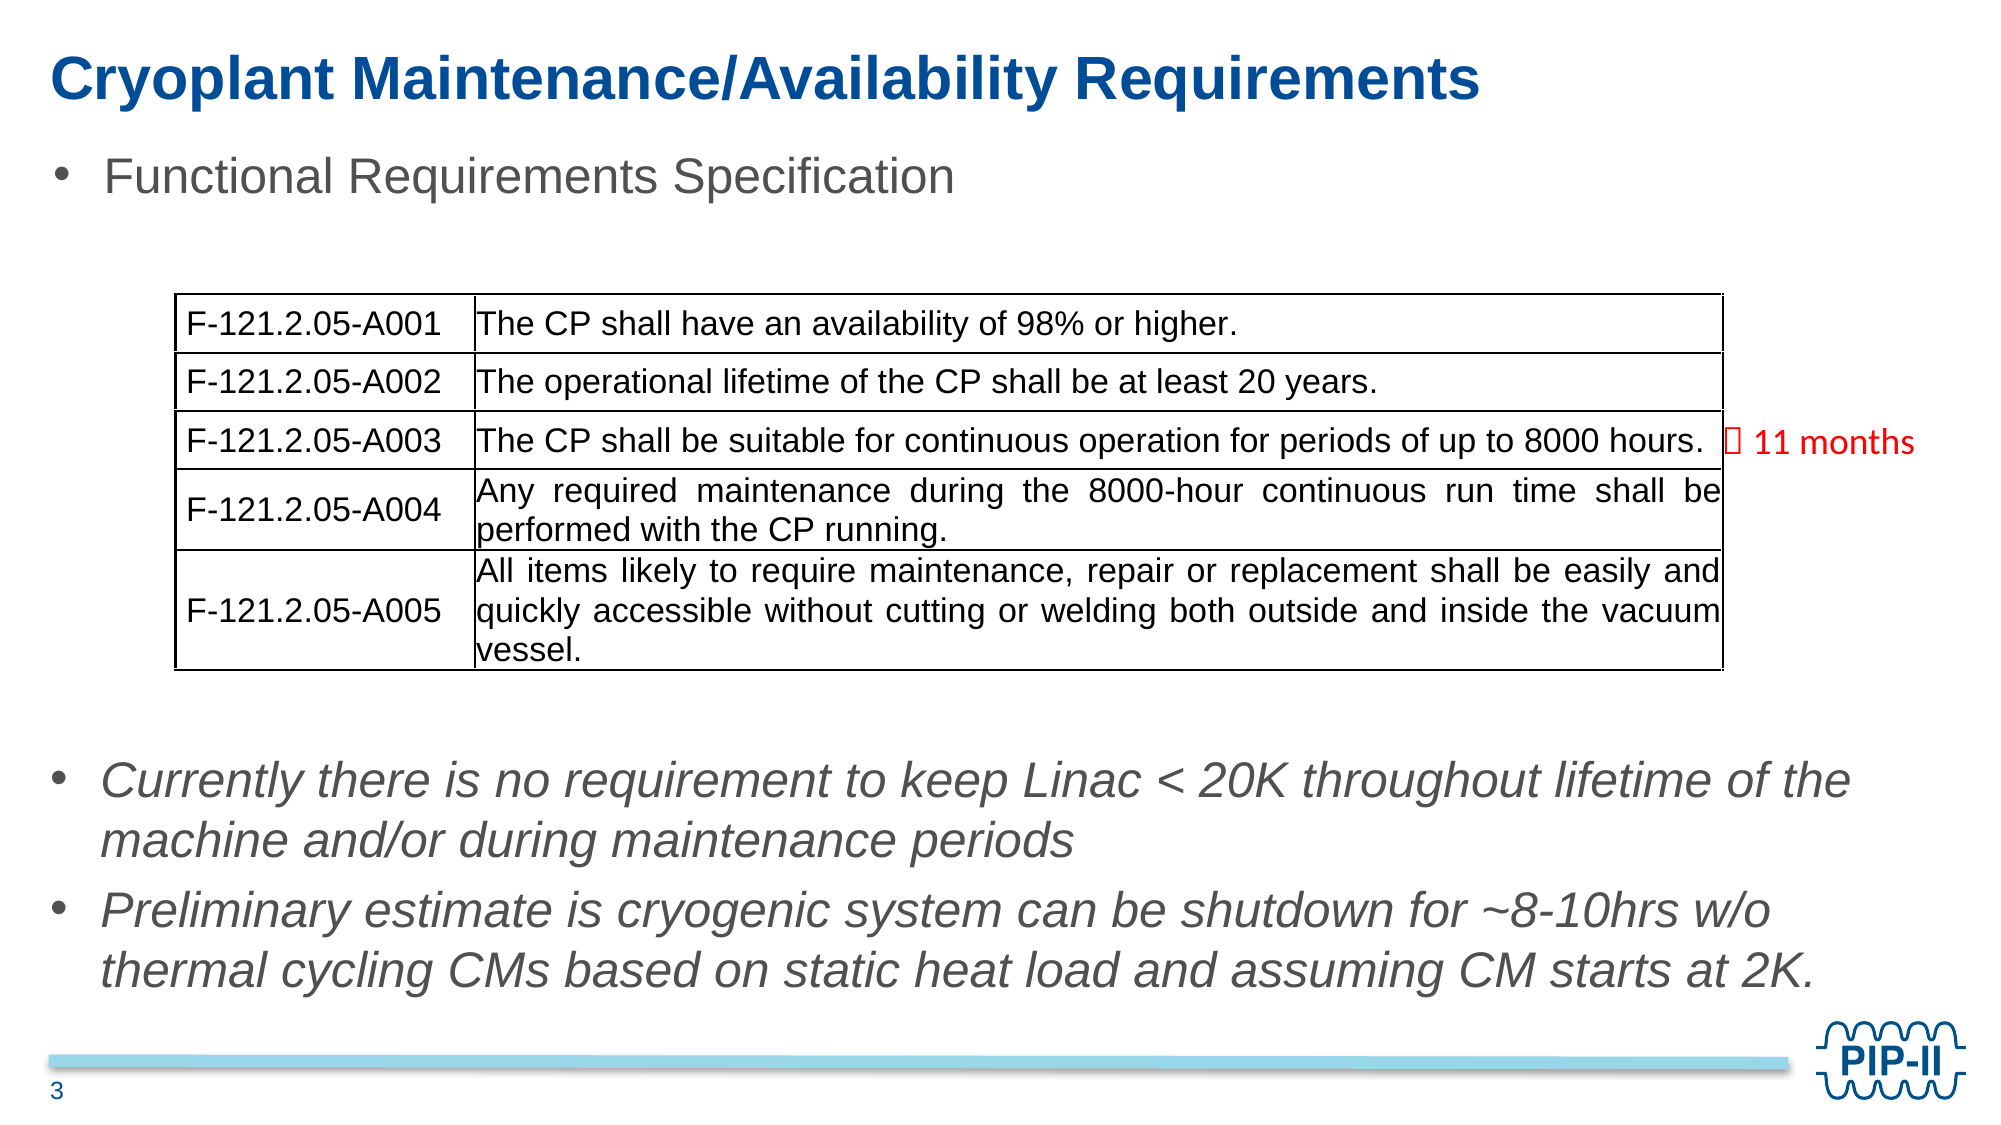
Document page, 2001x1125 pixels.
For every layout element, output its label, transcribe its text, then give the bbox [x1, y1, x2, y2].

picture [1816, 1021, 1966, 1100]
text_box  11 months [1744, 409, 1957, 470]
title Cryoplant Maintenance/Availability Requirements [50, 41, 1950, 112]
slide_number 3 [50, 1074, 141, 1114]
text_box Currently there is no requirement to keep Linac < 20K throughout lifetime of the machine and/or during maintenance periods Preliminary estimate is cryogenic system can be shutdown for ~8-10hrs w/o thermal cycling CMs based on static heat load and assuming CM starts at 2K. [49, 747, 1879, 872]
picture [173, 293, 1737, 711]
list Functional Requirements Specification [53, 143, 1950, 268]
